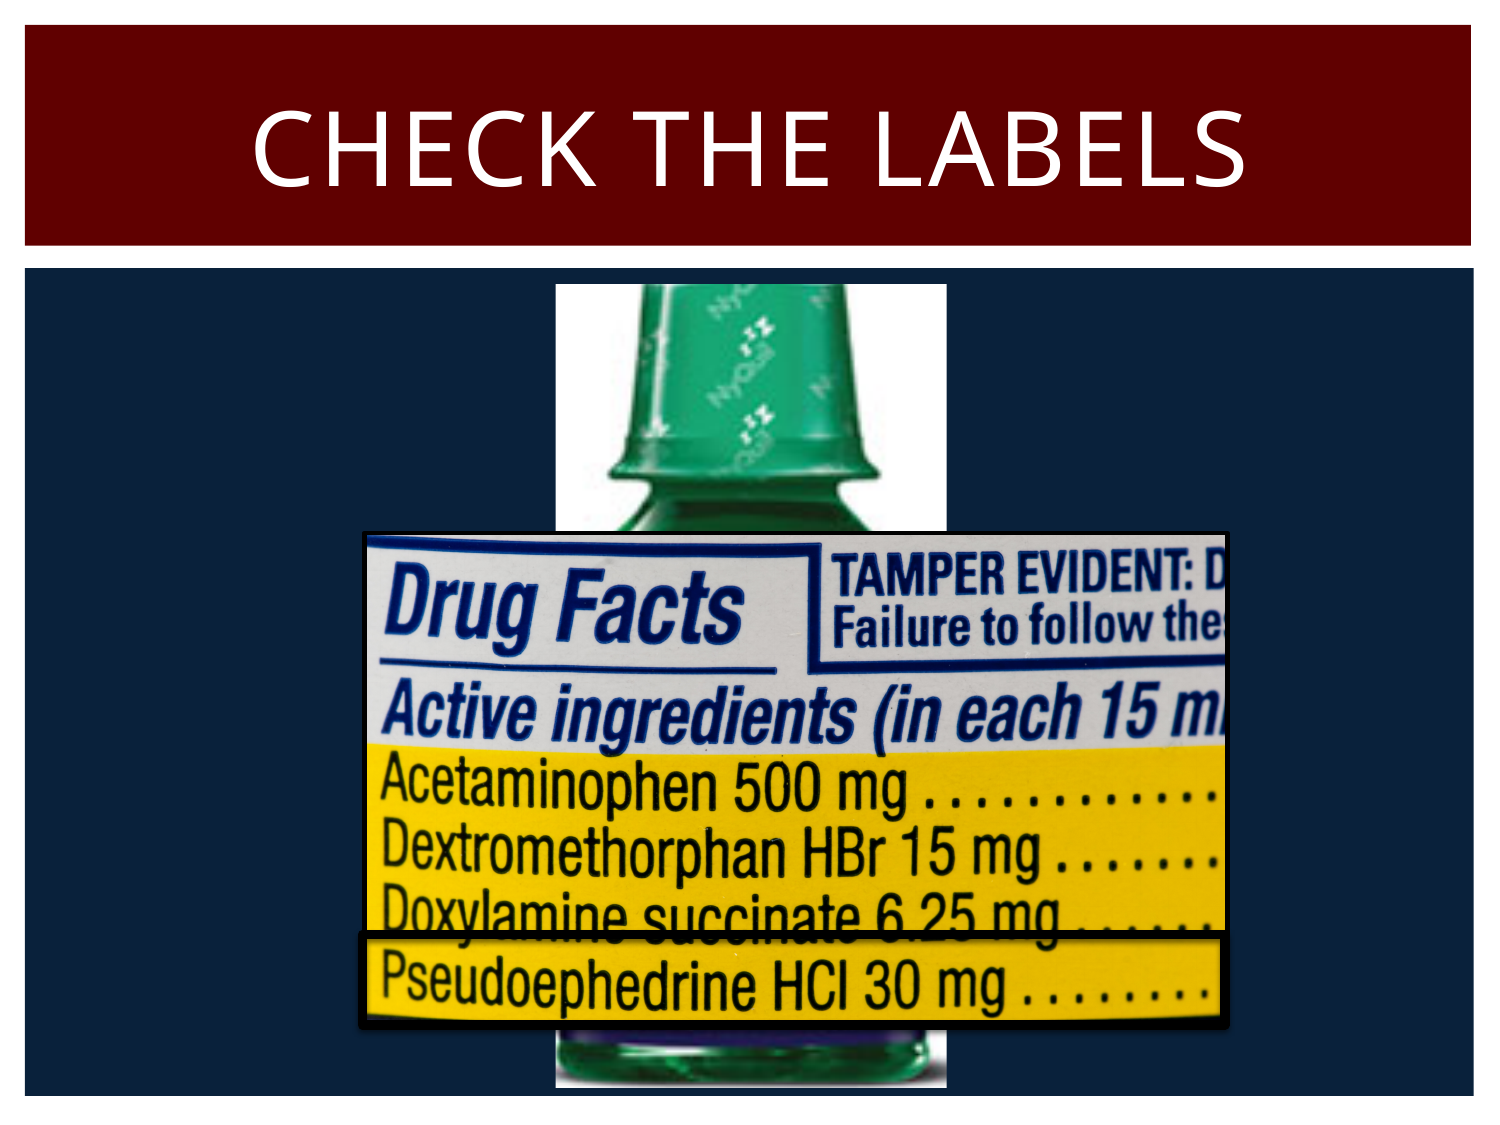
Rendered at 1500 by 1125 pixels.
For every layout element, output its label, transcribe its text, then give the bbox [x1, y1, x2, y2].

picture [555, 284, 947, 535]
picture [555, 1023, 947, 1088]
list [366, 535, 1226, 1023]
title Check the Labels [62, 58, 1438, 232]
